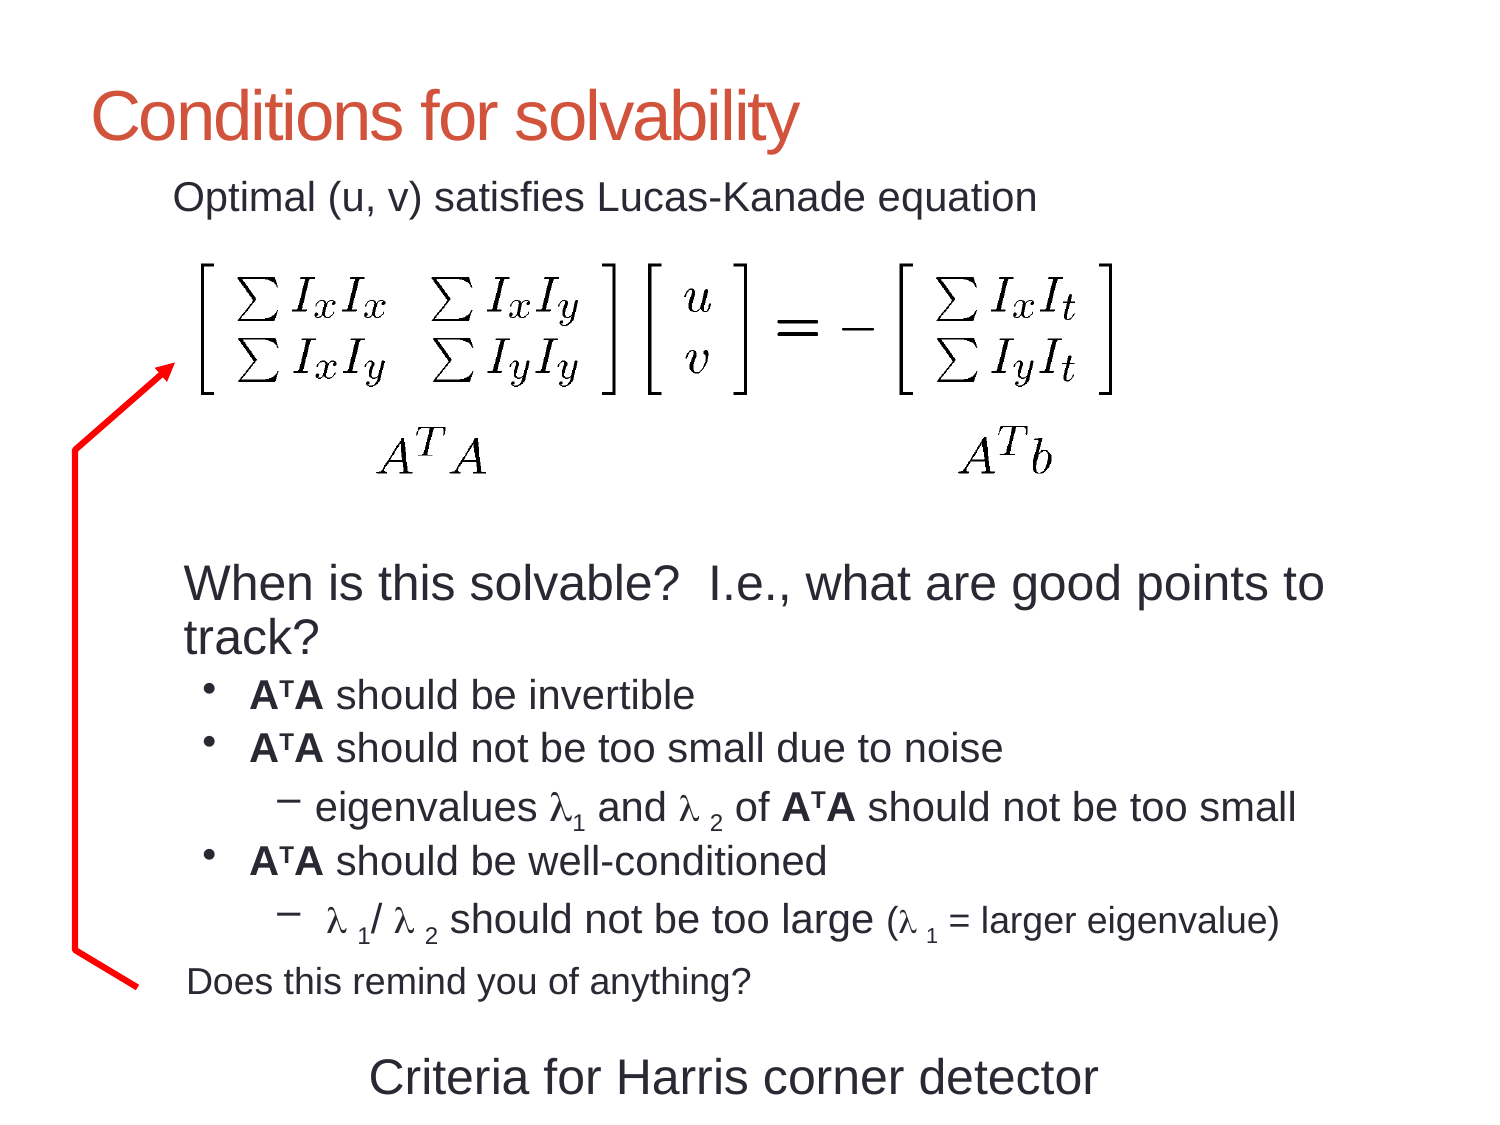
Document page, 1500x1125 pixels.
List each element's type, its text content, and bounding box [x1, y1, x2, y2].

list Optimal (u, v) satisfies Lucas-Kanade equation [112, 162, 1388, 300]
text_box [199, 262, 1113, 476]
title Conditions for solvability [75, 62, 1425, 163]
text_box When is this solvable? I.e., what are good points to track? ATA should be invertible ATA should not be too small due to noise eigenvalues 1 and  2 of ATA should not be too small ATA should be well-conditioned  1/  2 should not be too large ( 1 = larger eigenvalue) [112, 549, 1388, 1013]
text_box [74, 362, 175, 973]
text_box Criteria for Harris corner detector [353, 1037, 1129, 1113]
